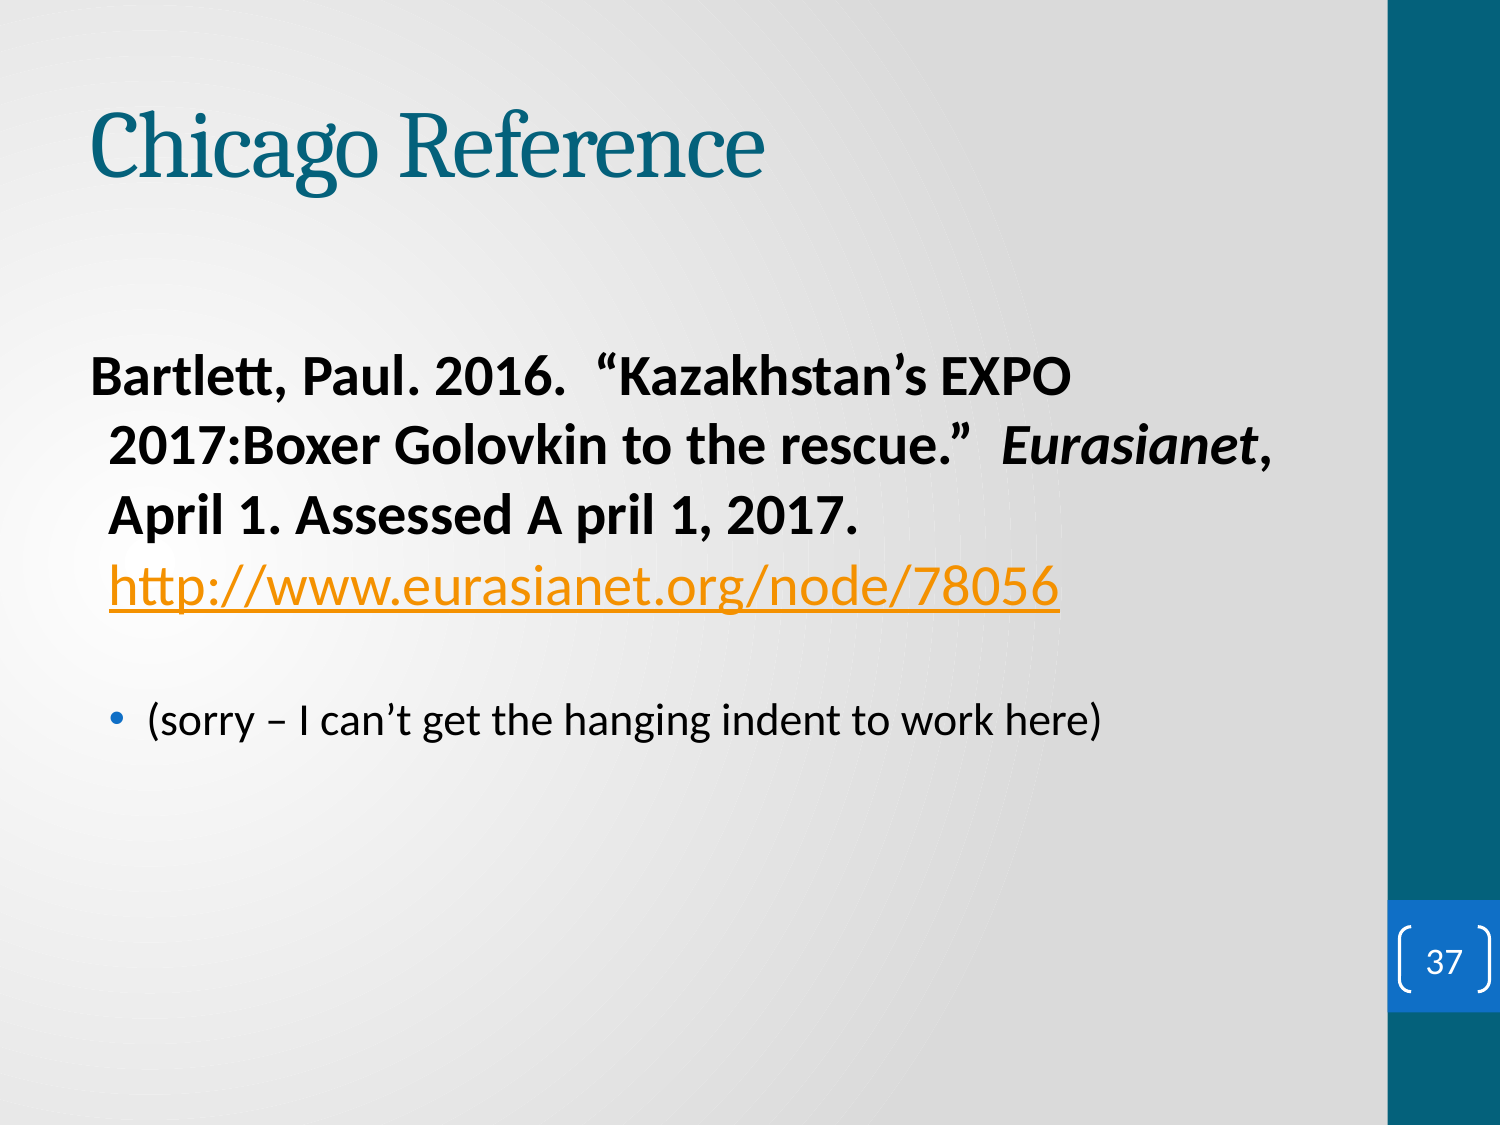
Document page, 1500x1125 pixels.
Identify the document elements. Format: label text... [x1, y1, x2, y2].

title Chicago Reference [75, 45, 1325, 233]
slide_number 37 [1397, 925, 1492, 994]
list Bartlett, Paul. 2016. “Kazakhstan’s EXPO 2017:Boxer Golovkin to the rescue.” Eurasianet, April 1. Assessed A pril 1, 2017. http://www.eurasianet.org/node/78056 (sorry – I can’t get the hanging indent to work here) [75, 262, 1325, 1050]
